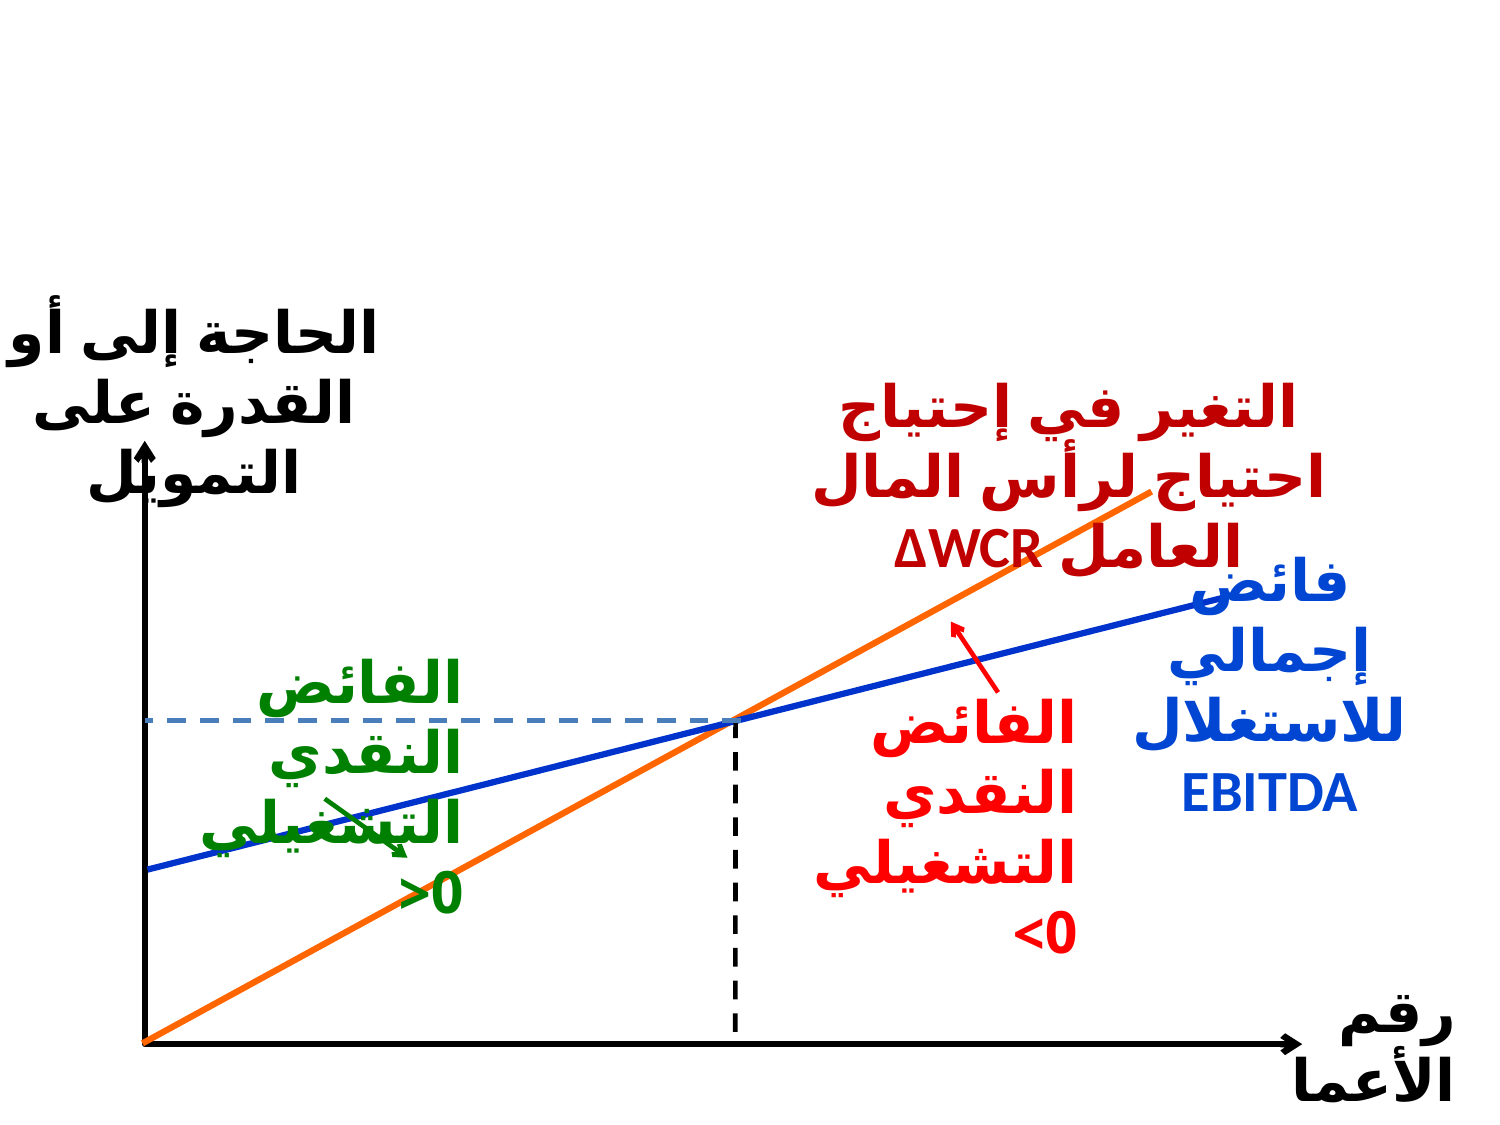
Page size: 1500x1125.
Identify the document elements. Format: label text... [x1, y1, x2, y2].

text_box التغير في إحتياج احتياج لرأس المال العامل ΔWCR [738, 361, 1400, 587]
text_box رقم الأعمال [1253, 966, 1471, 1125]
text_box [950, 621, 999, 693]
text_box الفائض النقدي التشغيلي0< [171, 637, 479, 719]
text_box الفائض النقدي التشغيلي0> [785, 677, 1093, 973]
text_box [144, 513, 679, 720]
text_box الفائض النقدي التشغيلي0< [171, 729, 479, 933]
text_box [144, 727, 1253, 1045]
text_box فائض إجمالي للاستغلال EBITDA [1068, 535, 1471, 831]
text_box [324, 798, 408, 858]
text_box الحاجة إلى أو القدرة على التمويل [0, 287, 395, 513]
